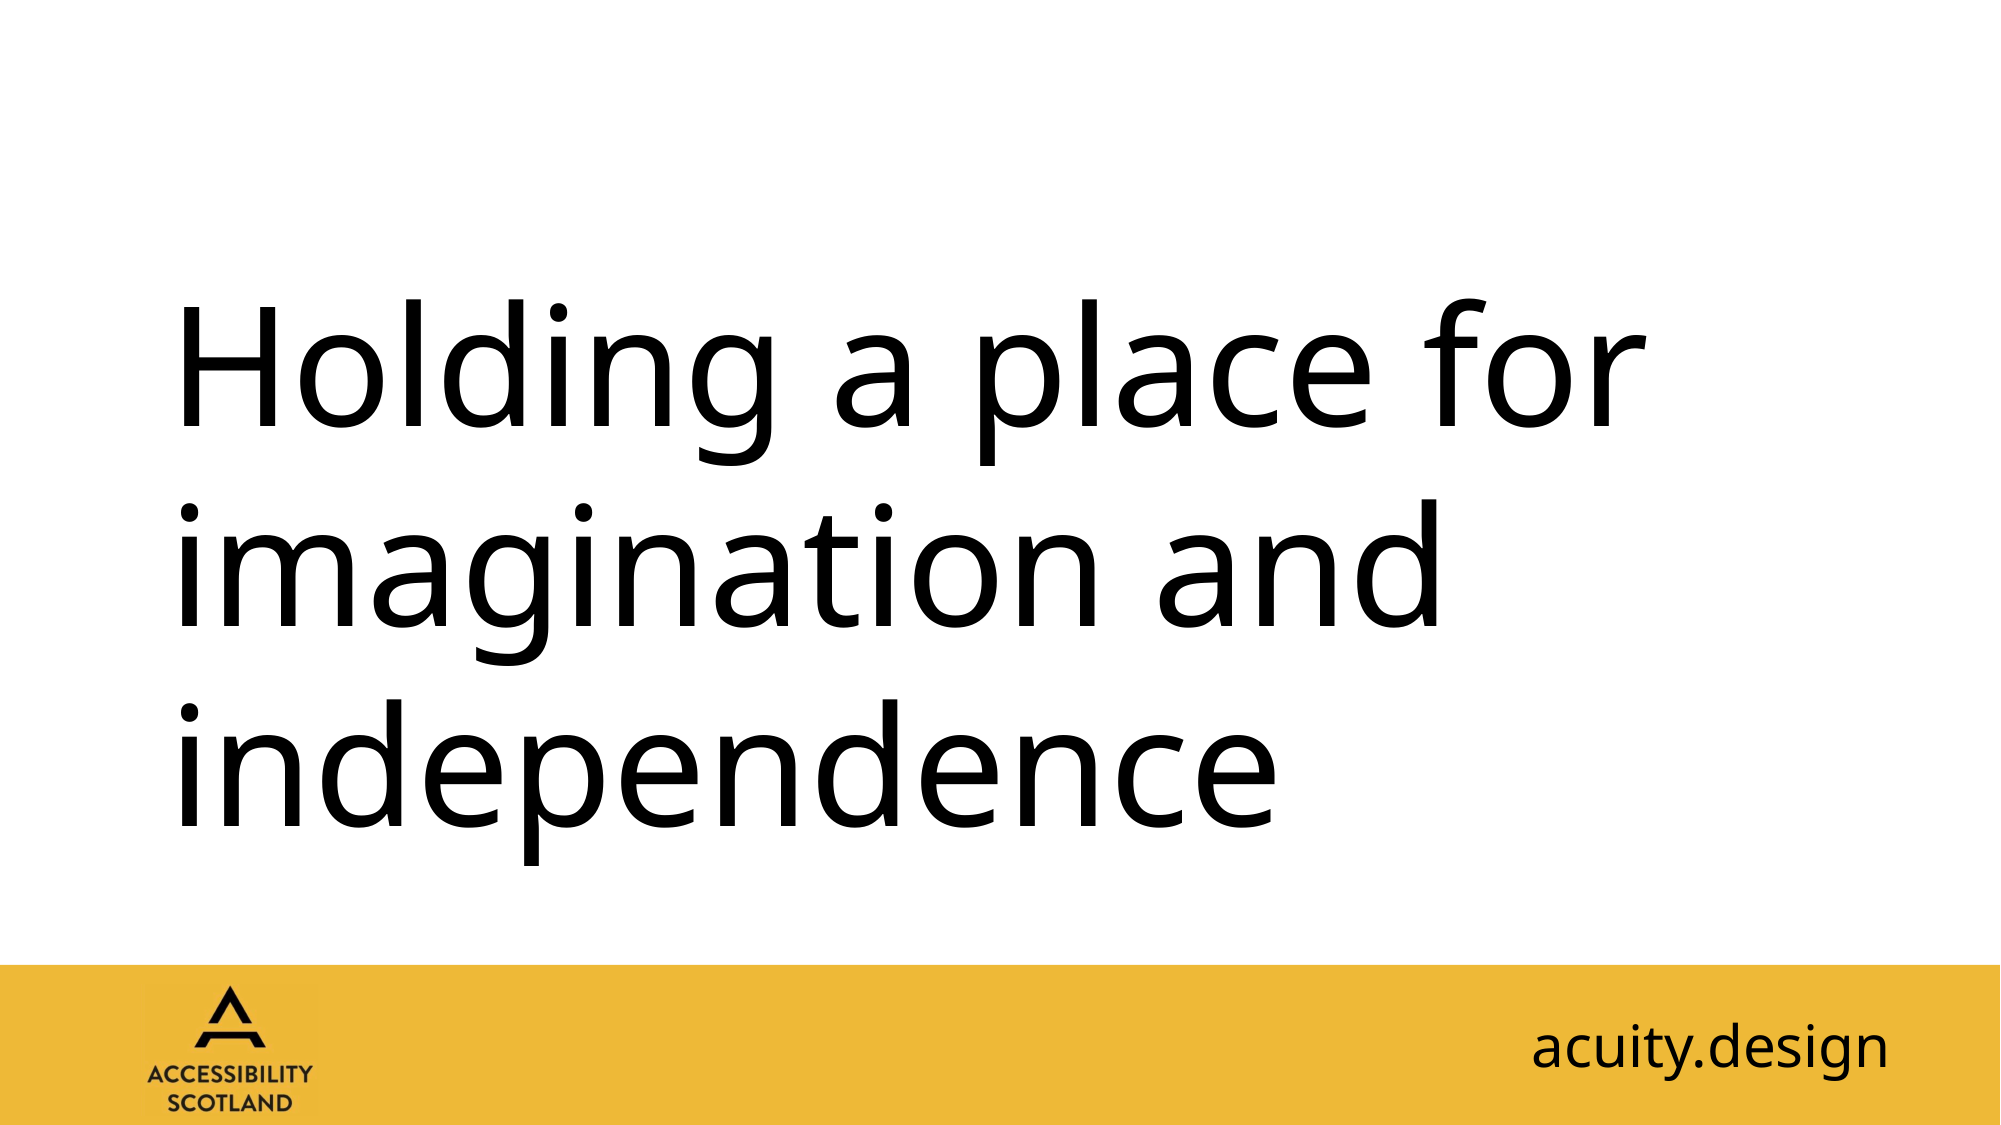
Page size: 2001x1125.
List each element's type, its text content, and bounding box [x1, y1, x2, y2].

picture [140, 984, 319, 1116]
title Holding a place for imagination and independence [153, 251, 1896, 867]
